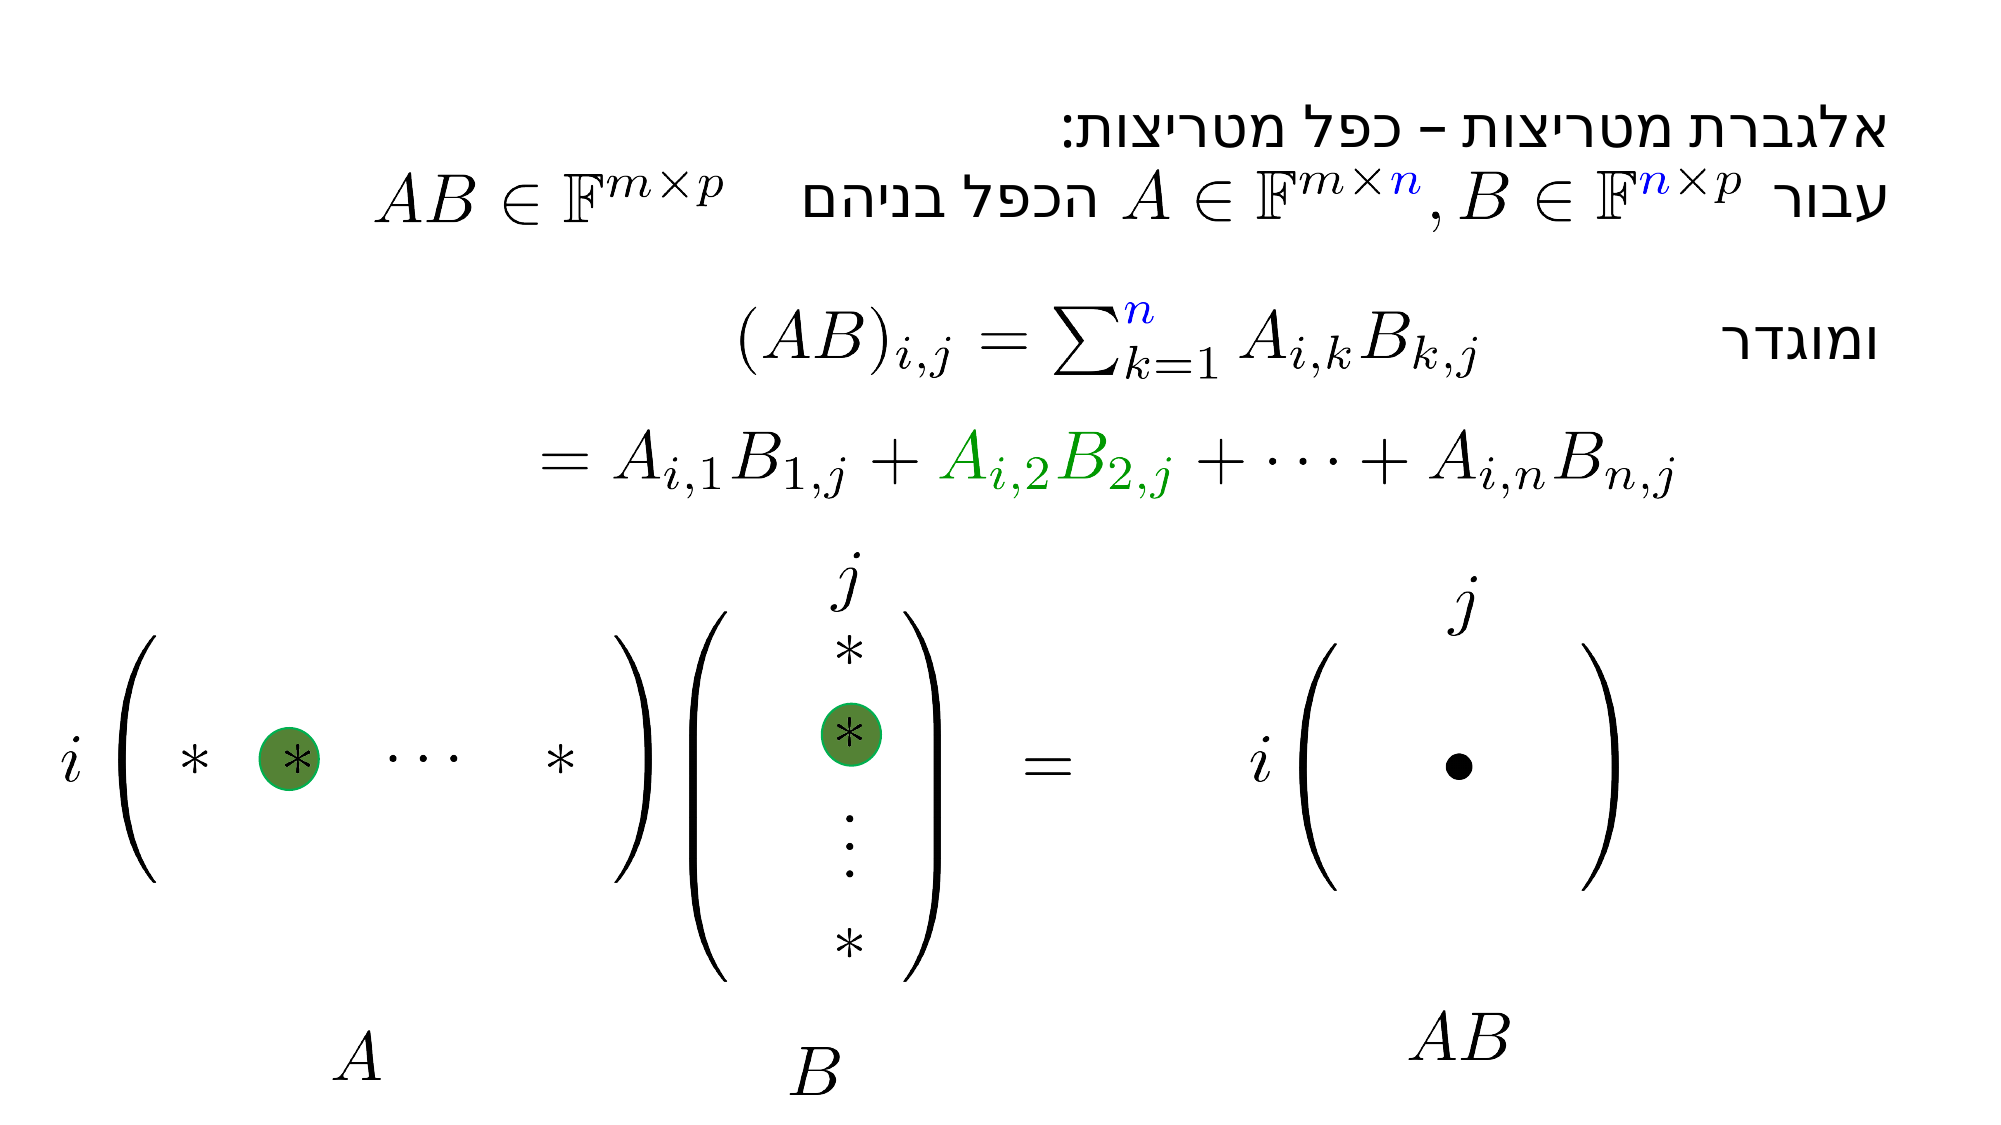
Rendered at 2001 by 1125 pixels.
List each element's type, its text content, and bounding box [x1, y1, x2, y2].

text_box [61, 552, 1619, 1095]
picture [373, 171, 723, 225]
picture [1122, 168, 1741, 232]
picture [542, 429, 1674, 499]
picture [740, 302, 1477, 379]
text_box אלגברת מטריצות – כפל מטריצות: עבור הכפל בניהם [508, 81, 1906, 237]
text_box ומוגדר [497, 293, 1896, 379]
